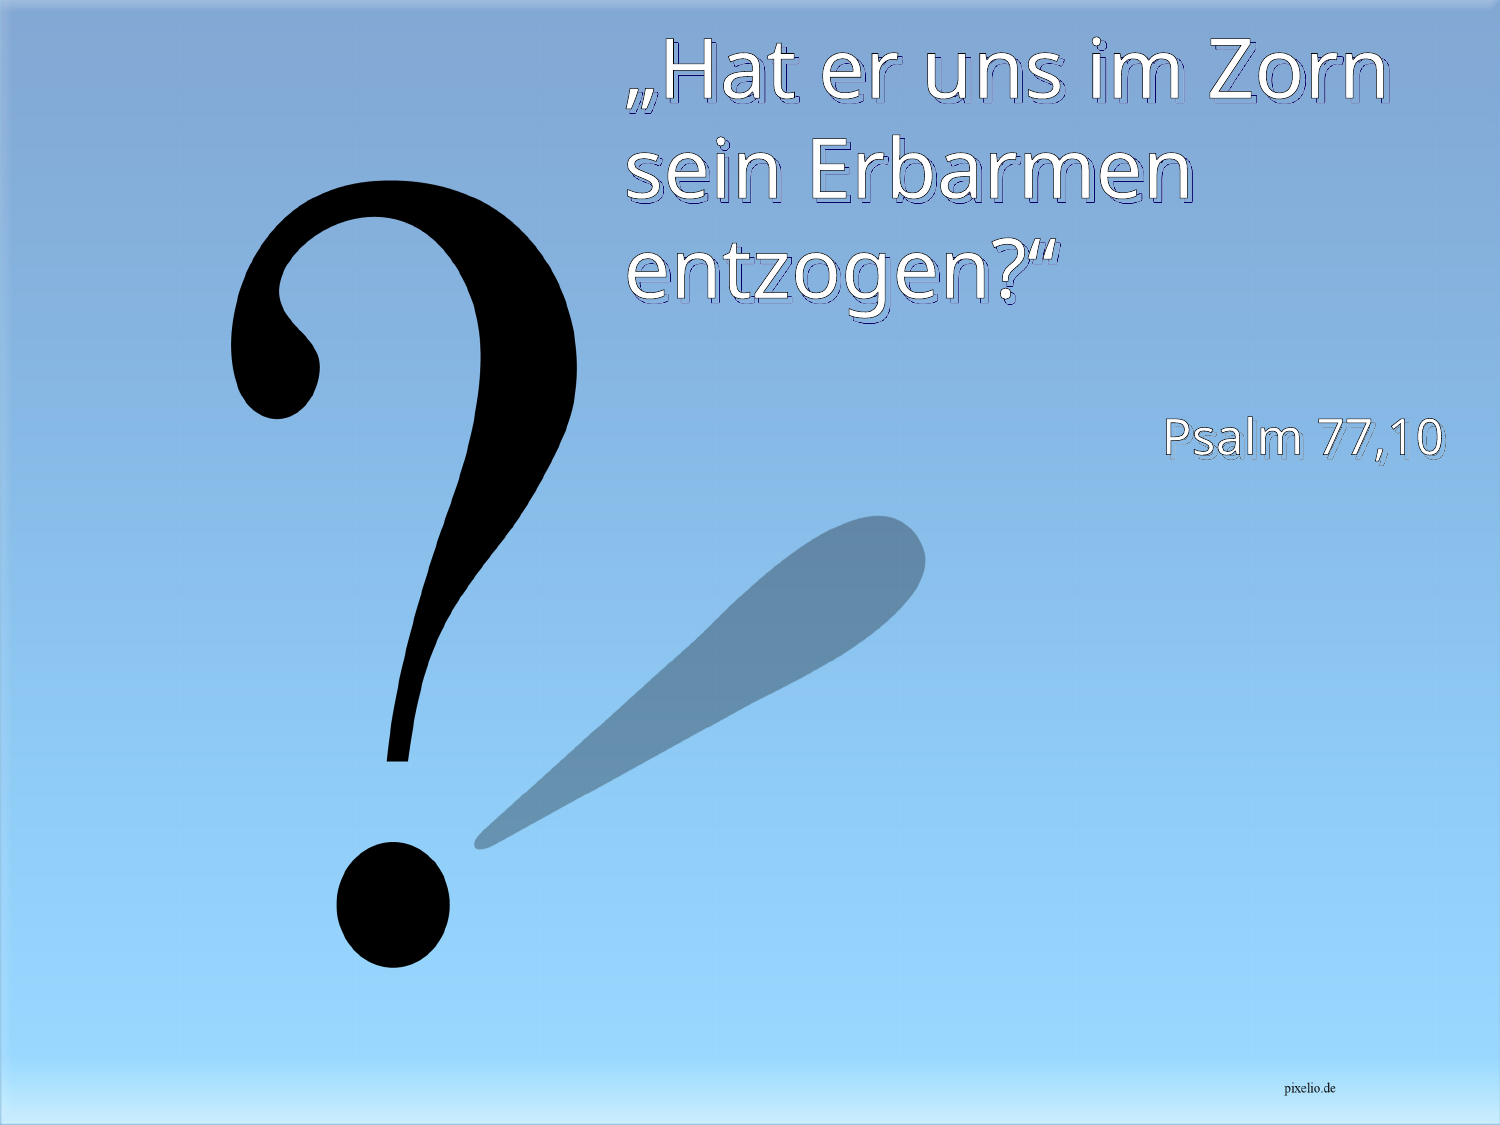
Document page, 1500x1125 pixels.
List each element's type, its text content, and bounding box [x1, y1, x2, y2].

text_box Psalm 77,10 [147, 397, 1459, 472]
title „Hat er uns im Zorn sein Erbarmen entzogen?“ [608, 6, 1495, 323]
picture [0, 0, 1500, 1125]
